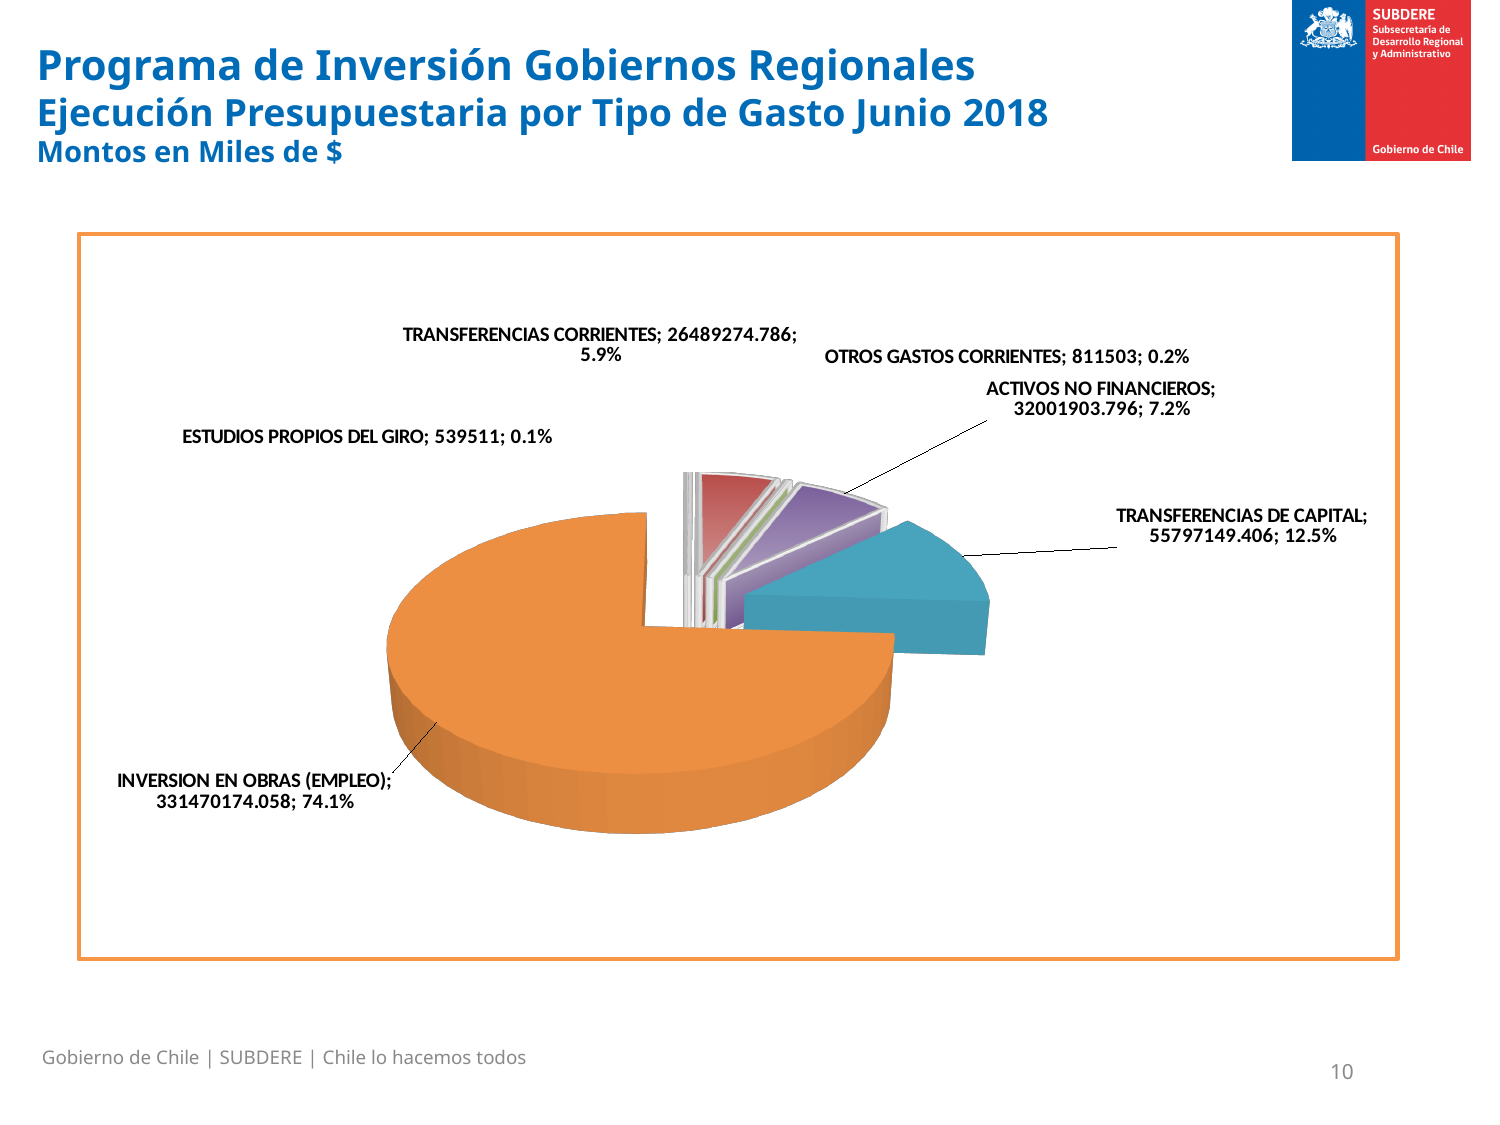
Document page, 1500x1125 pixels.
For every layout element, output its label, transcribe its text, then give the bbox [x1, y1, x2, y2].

title Programa de Inversión Gobiernos Regionales Ejecución Presupuestaria por Tipo de Gasto Junio 2018 Montos en Miles de $ [21, 31, 1361, 189]
picture [1292, 0, 1471, 161]
chart [76, 231, 1400, 962]
text_box Gobierno de Chile | SUBDERE | Chile lo hacemos todos [27, 1037, 999, 1079]
slide_number 10 [1018, 1054, 1369, 1087]
